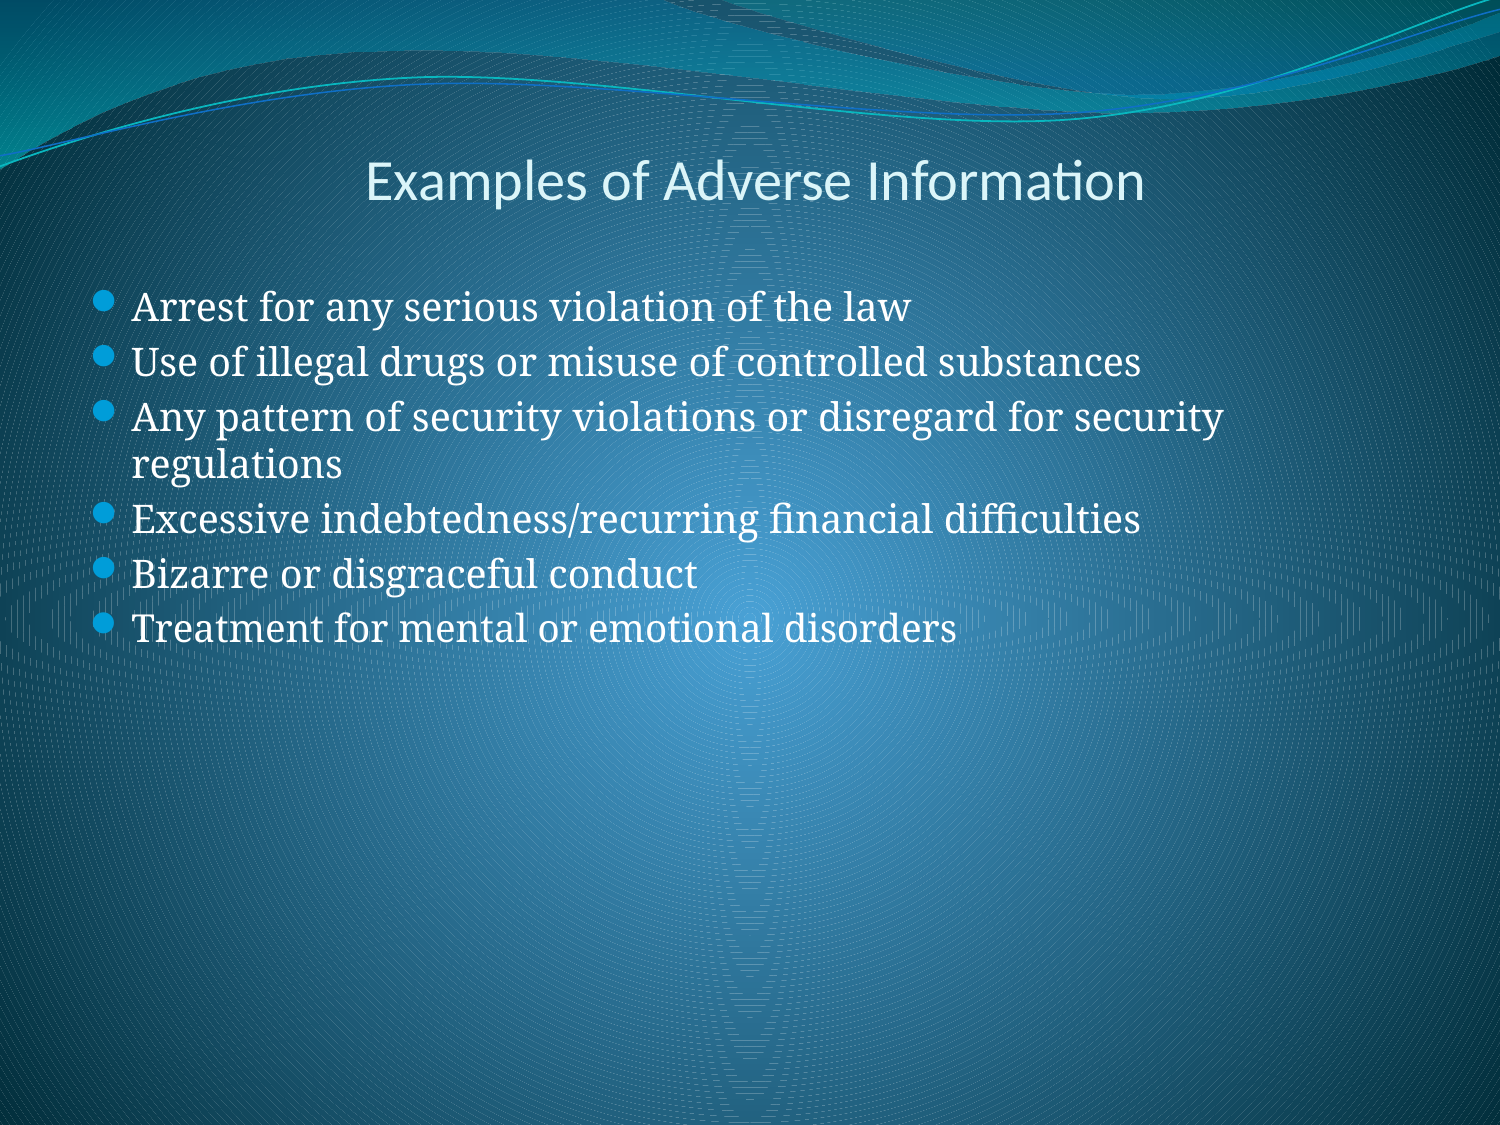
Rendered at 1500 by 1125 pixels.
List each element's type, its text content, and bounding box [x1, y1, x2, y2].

list Arrest for any serious violation of the law Use of illegal drugs or misuse of controlled substances Any pattern of security violations or disregard for security regulations Excessive indebtedness/recurring financial difficulties Bizarre or disgraceful conduct Treatment for mental or emotional disorders [75, 275, 1425, 745]
title Examples of Adverse Information [87, 99, 1438, 213]
